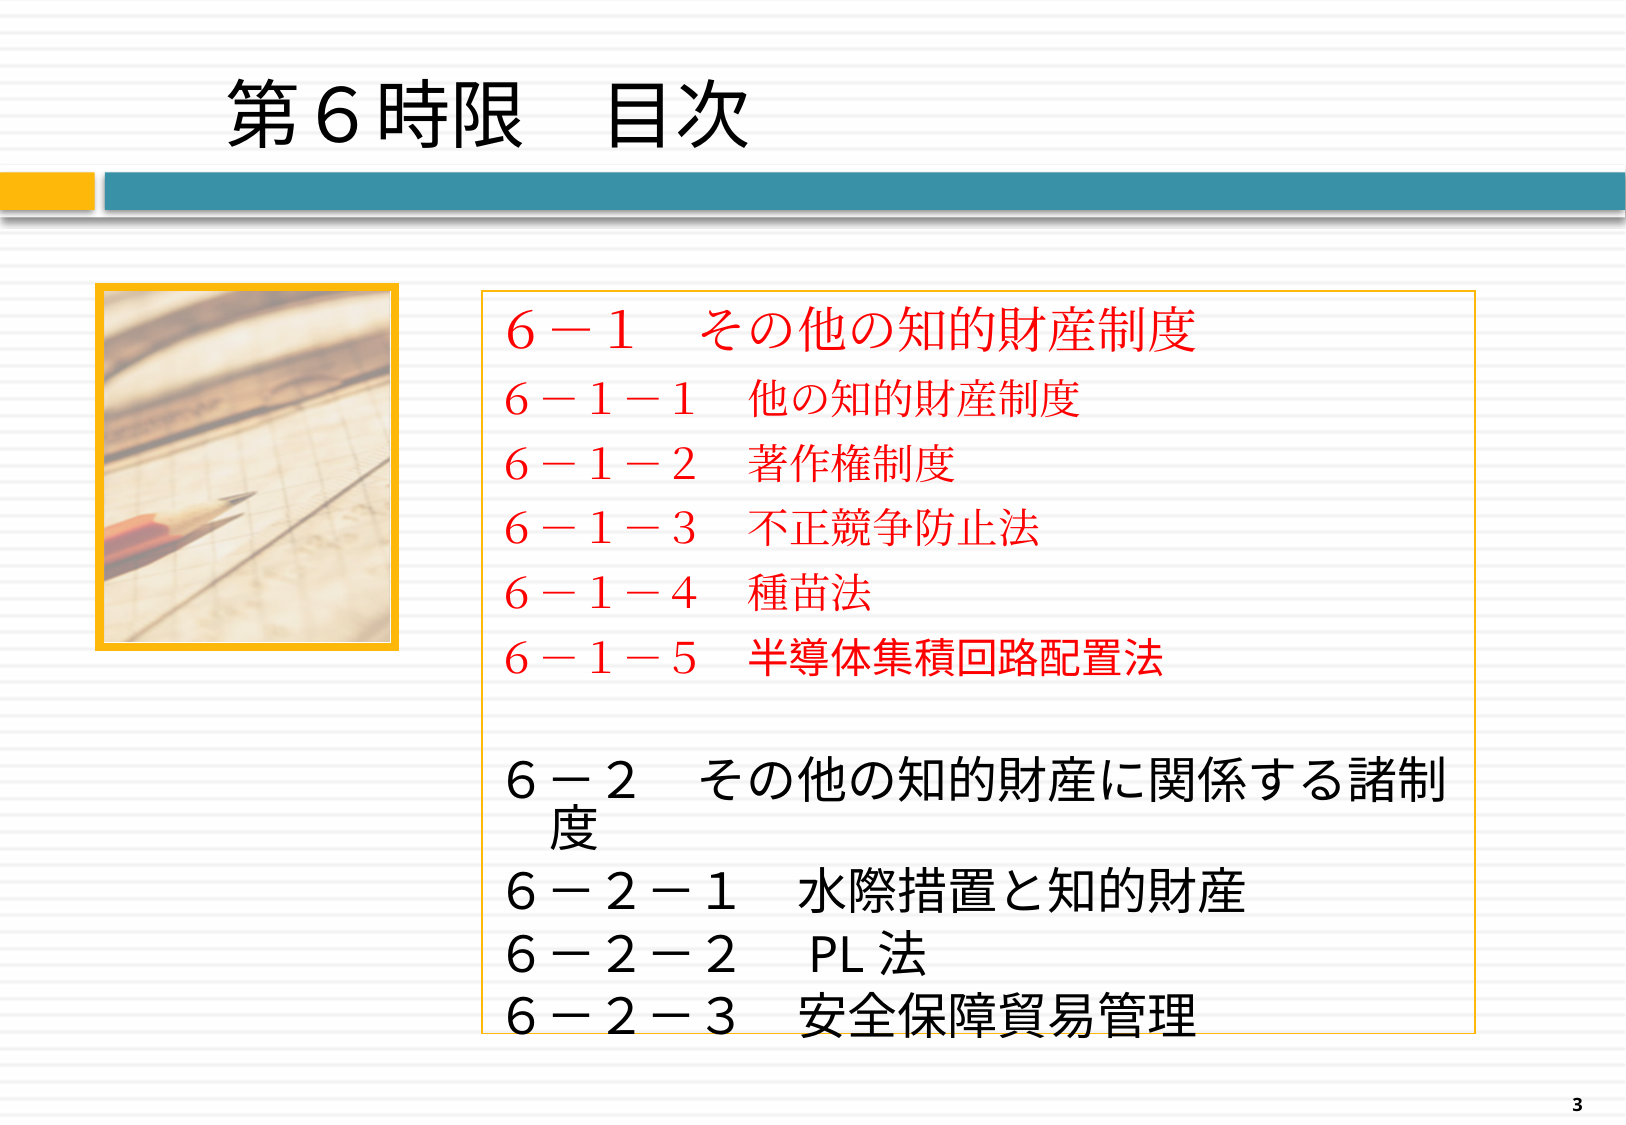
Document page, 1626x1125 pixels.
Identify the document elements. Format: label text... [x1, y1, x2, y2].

picture [103, 290, 391, 643]
title 第６時限 目次 [209, 30, 1625, 194]
list ６－１ その他の知的財産制度 ６－１－１ 他の知的財産制度 ６－１－２ 著作権制度 ６－１－３ 不正競争防止法 ６－１－４ 種苗法 ６－１－５ 半導体集積回路配置法 ６－２ その他の知的財産に関係する諸制度 ６－２－１ 水際措置と知的財産 ６－２－２ PL法 ６－２－３ 安全保障貿易管理 [481, 290, 1476, 1034]
slide_number 3 [1530, 1084, 1625, 1125]
